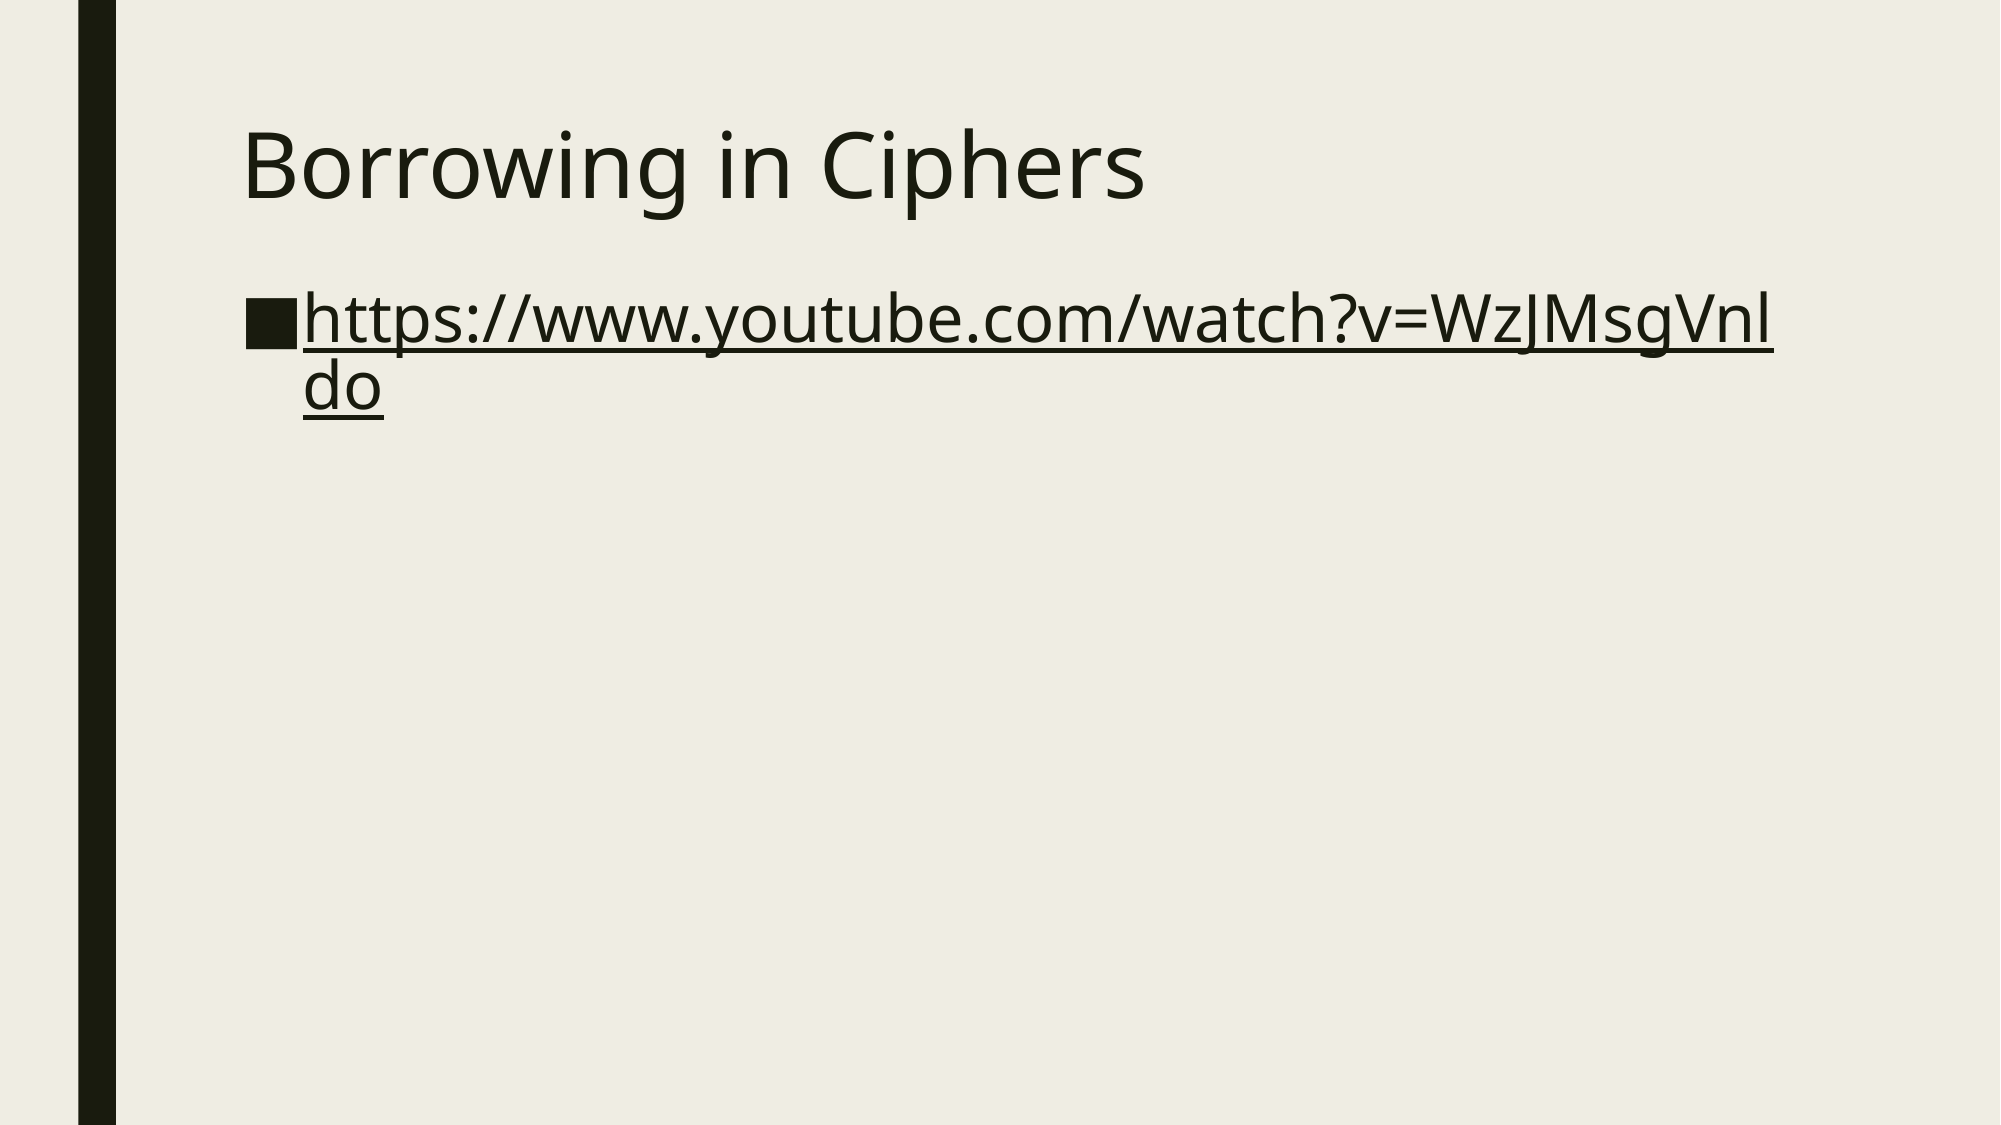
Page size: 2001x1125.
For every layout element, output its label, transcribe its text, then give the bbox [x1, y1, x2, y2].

list https://www.youtube.com/watch?v=WzJMsgVnldo [225, 268, 1800, 857]
title Borrowing in Ciphers [225, 112, 1800, 268]
